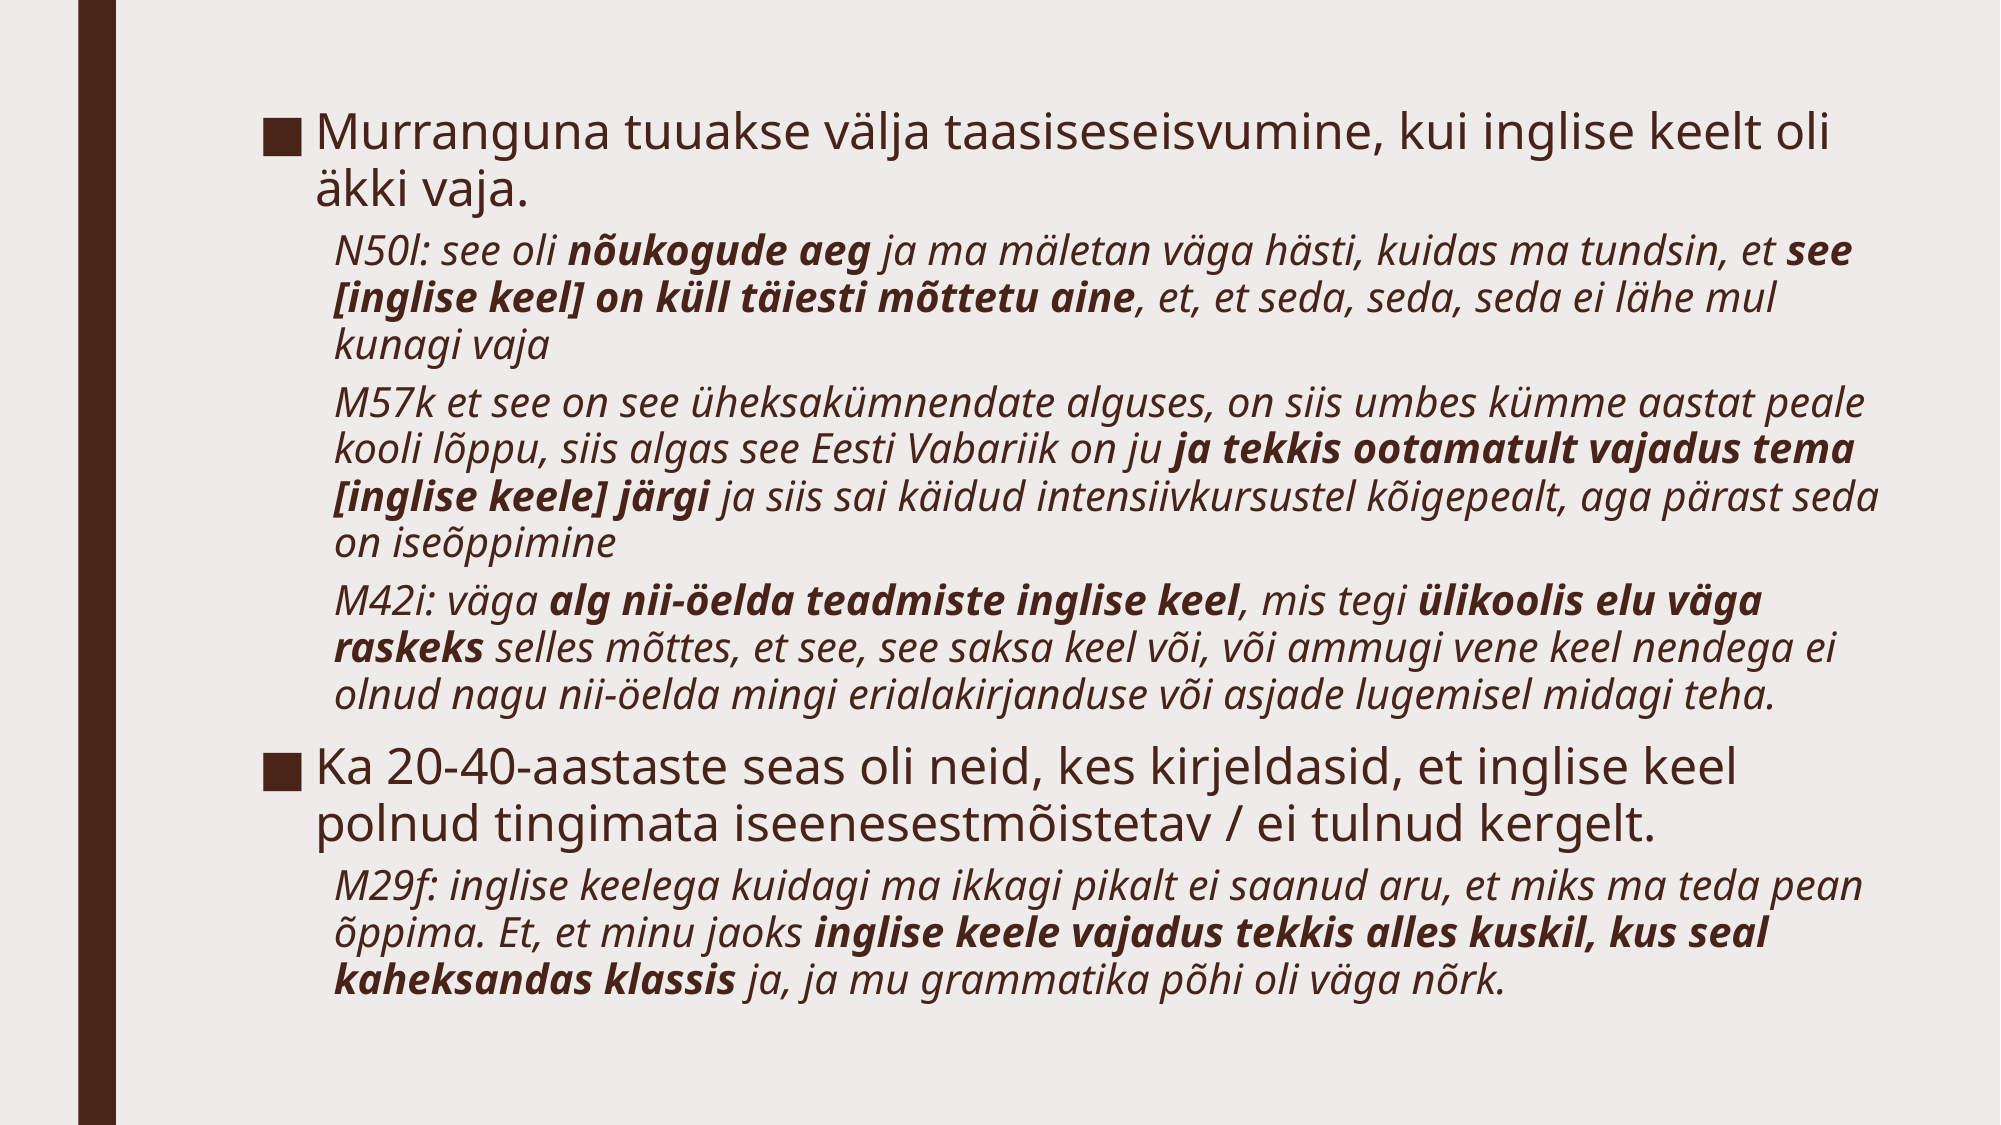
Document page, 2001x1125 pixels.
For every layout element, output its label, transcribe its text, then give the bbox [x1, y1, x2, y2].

list Murranguna tuuakse välja taasiseseisvumine, kui inglise keelt oli äkki vaja. N50l: see oli nõukogude aeg ja ma mäletan väga hästi, kuidas ma tundsin, et see [inglise keel] on küll täiesti mõttetu aine, et, et seda, seda, seda ei lähe mul kunagi vaja M57k et see on see üheksakümnendate alguses, on siis umbes kümme aastat peale kooli lõppu, siis algas see Eesti Vabariik on ju ja tekkis ootamatult vajadus tema [inglise keele] järgi ja siis sai käidud intensiivkursustel kõigepealt, aga pärast seda on iseõppimine M42i: väga alg nii-öelda teadmiste inglise keel, mis tegi ülikoolis elu väga raskeks selles mõttes, et see, see saksa keel või, või ammugi vene keel nendega ei olnud nagu nii-öelda mingi erialakirjanduse või asjade lugemisel midagi teha. Ka 20-40-aastaste seas oli neid, kes kirjeldasid, et inglise keel polnud tingimata iseenesestmõistetav / ei tulnud kergelt. M29f: inglise keelega kuidagi ma ikkagi pikalt ei saanud aru, et miks ma teda pean õppima. Et, et minu jaoks inglise keele vajadus tekkis alles kuskil, kus seal kaheksandas klassis ja, ja mu grammatika põhi oli väga nõrk. [225, 97, 1917, 982]
